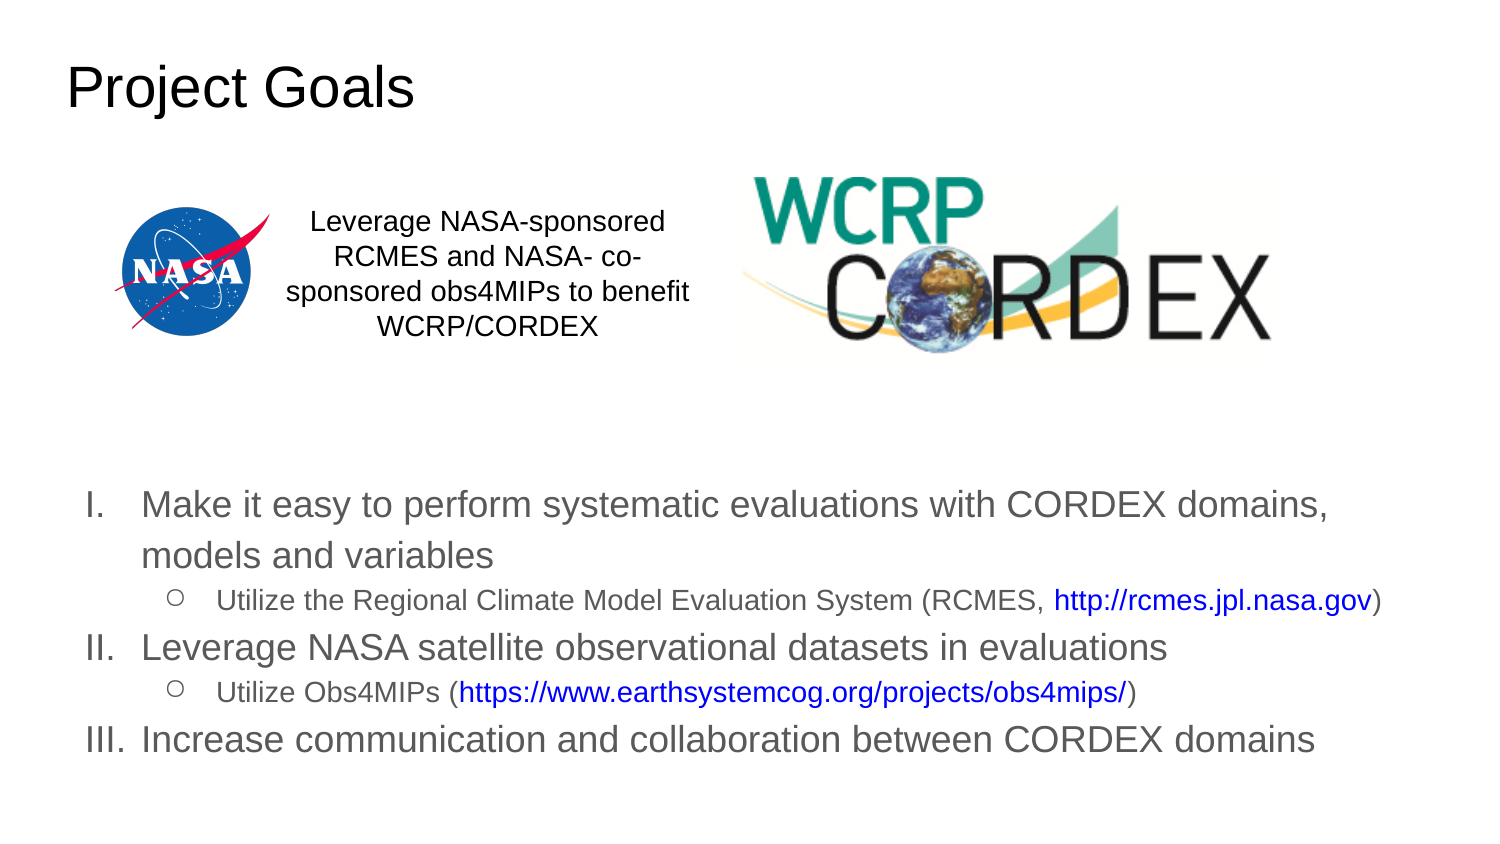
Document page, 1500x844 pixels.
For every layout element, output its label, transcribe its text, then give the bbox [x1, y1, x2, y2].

title Project Goals [51, 34, 1449, 129]
picture [112, 206, 271, 337]
list Make it easy to perform systematic evaluations with CORDEX domains, models and variables Utilize the Regional Climate Model Evaluation System (RCMES, http://rcmes.jpl.nasa.gov) Leverage NASA satellite observational datasets in evaluations Utilize Obs4MIPs (https://www.earthsystemcog.org/projects/obs4mips/) Increase communication and collaboration between CORDEX domains [51, 457, 1449, 844]
text_box Leverage NASA-sponsored RCMES and NASA- co-sponsored obs4MIPs to benefit WCRP/CORDEX [270, 187, 706, 356]
picture [740, 177, 1273, 366]
